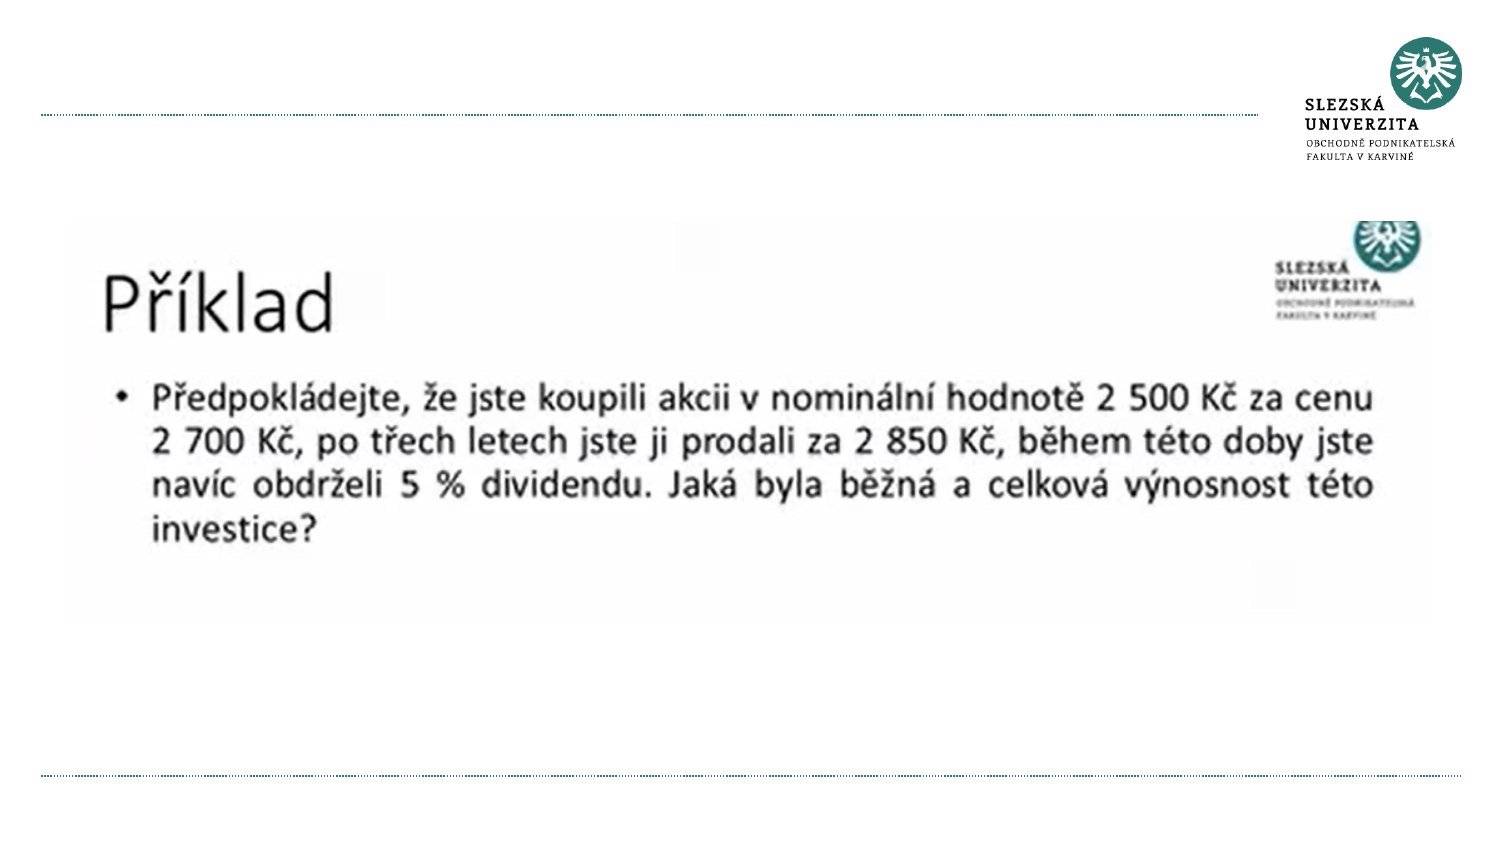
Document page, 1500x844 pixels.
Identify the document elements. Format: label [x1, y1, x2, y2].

picture [1305, 37, 1462, 160]
picture [68, 221, 1432, 623]
